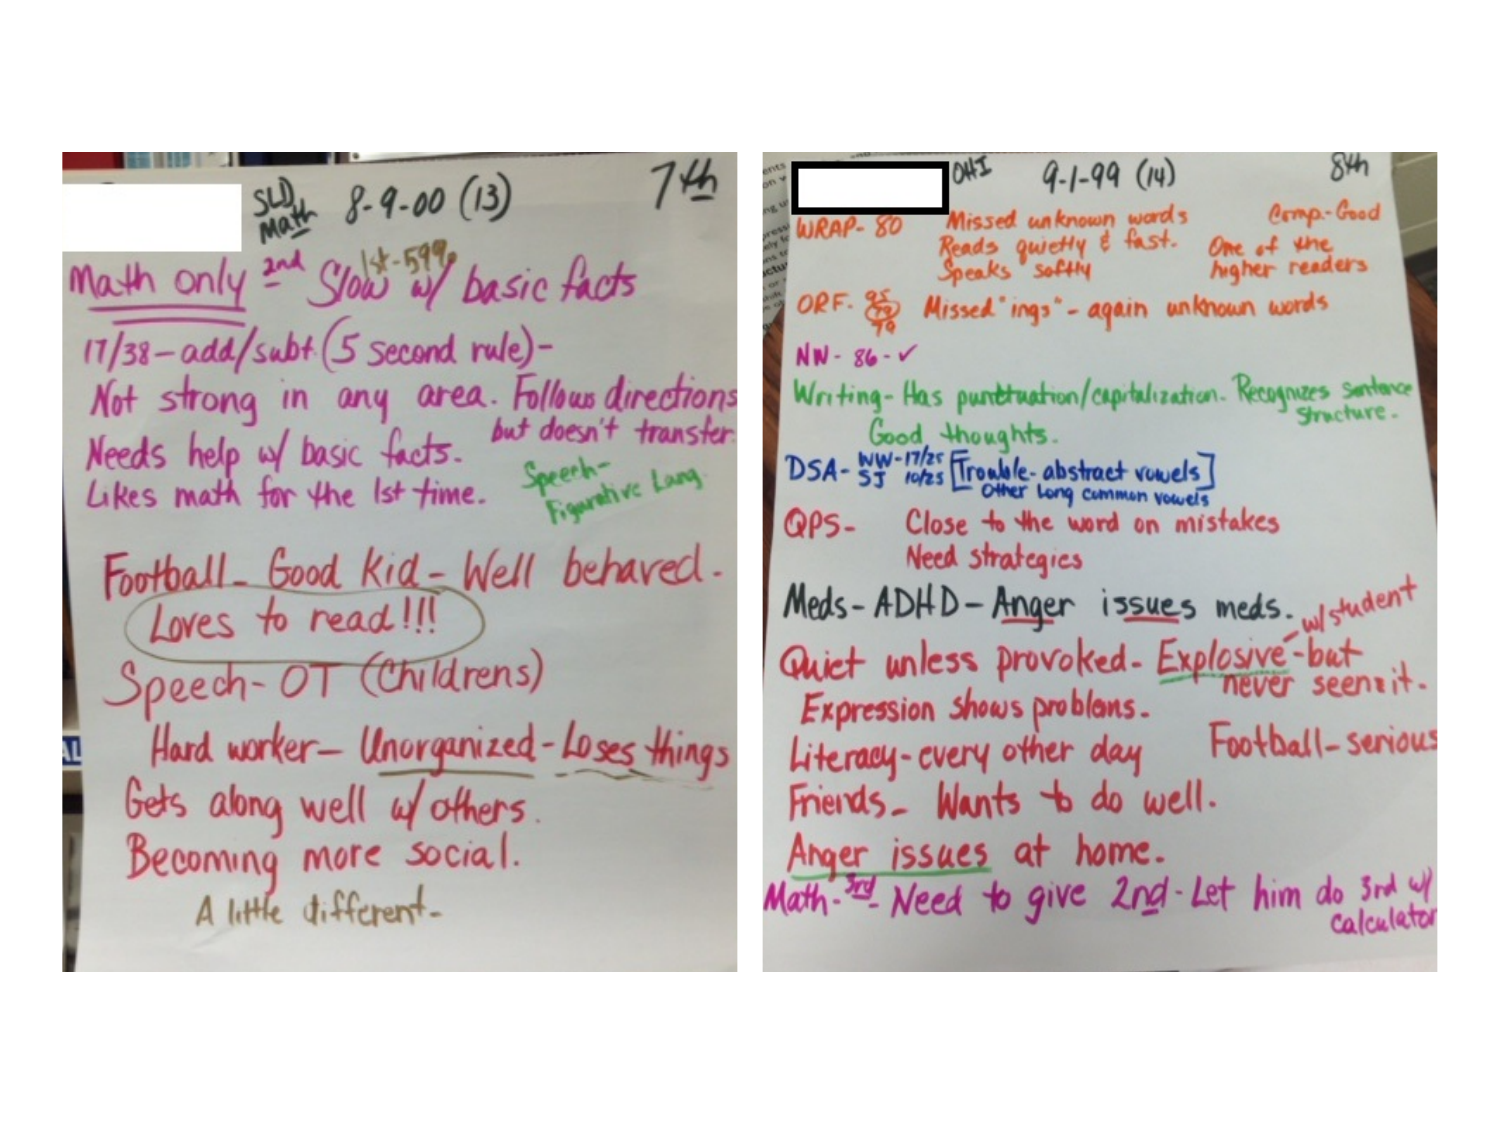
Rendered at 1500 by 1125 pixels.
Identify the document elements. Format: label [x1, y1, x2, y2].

picture [62, 152, 738, 972]
picture [762, 152, 1438, 972]
